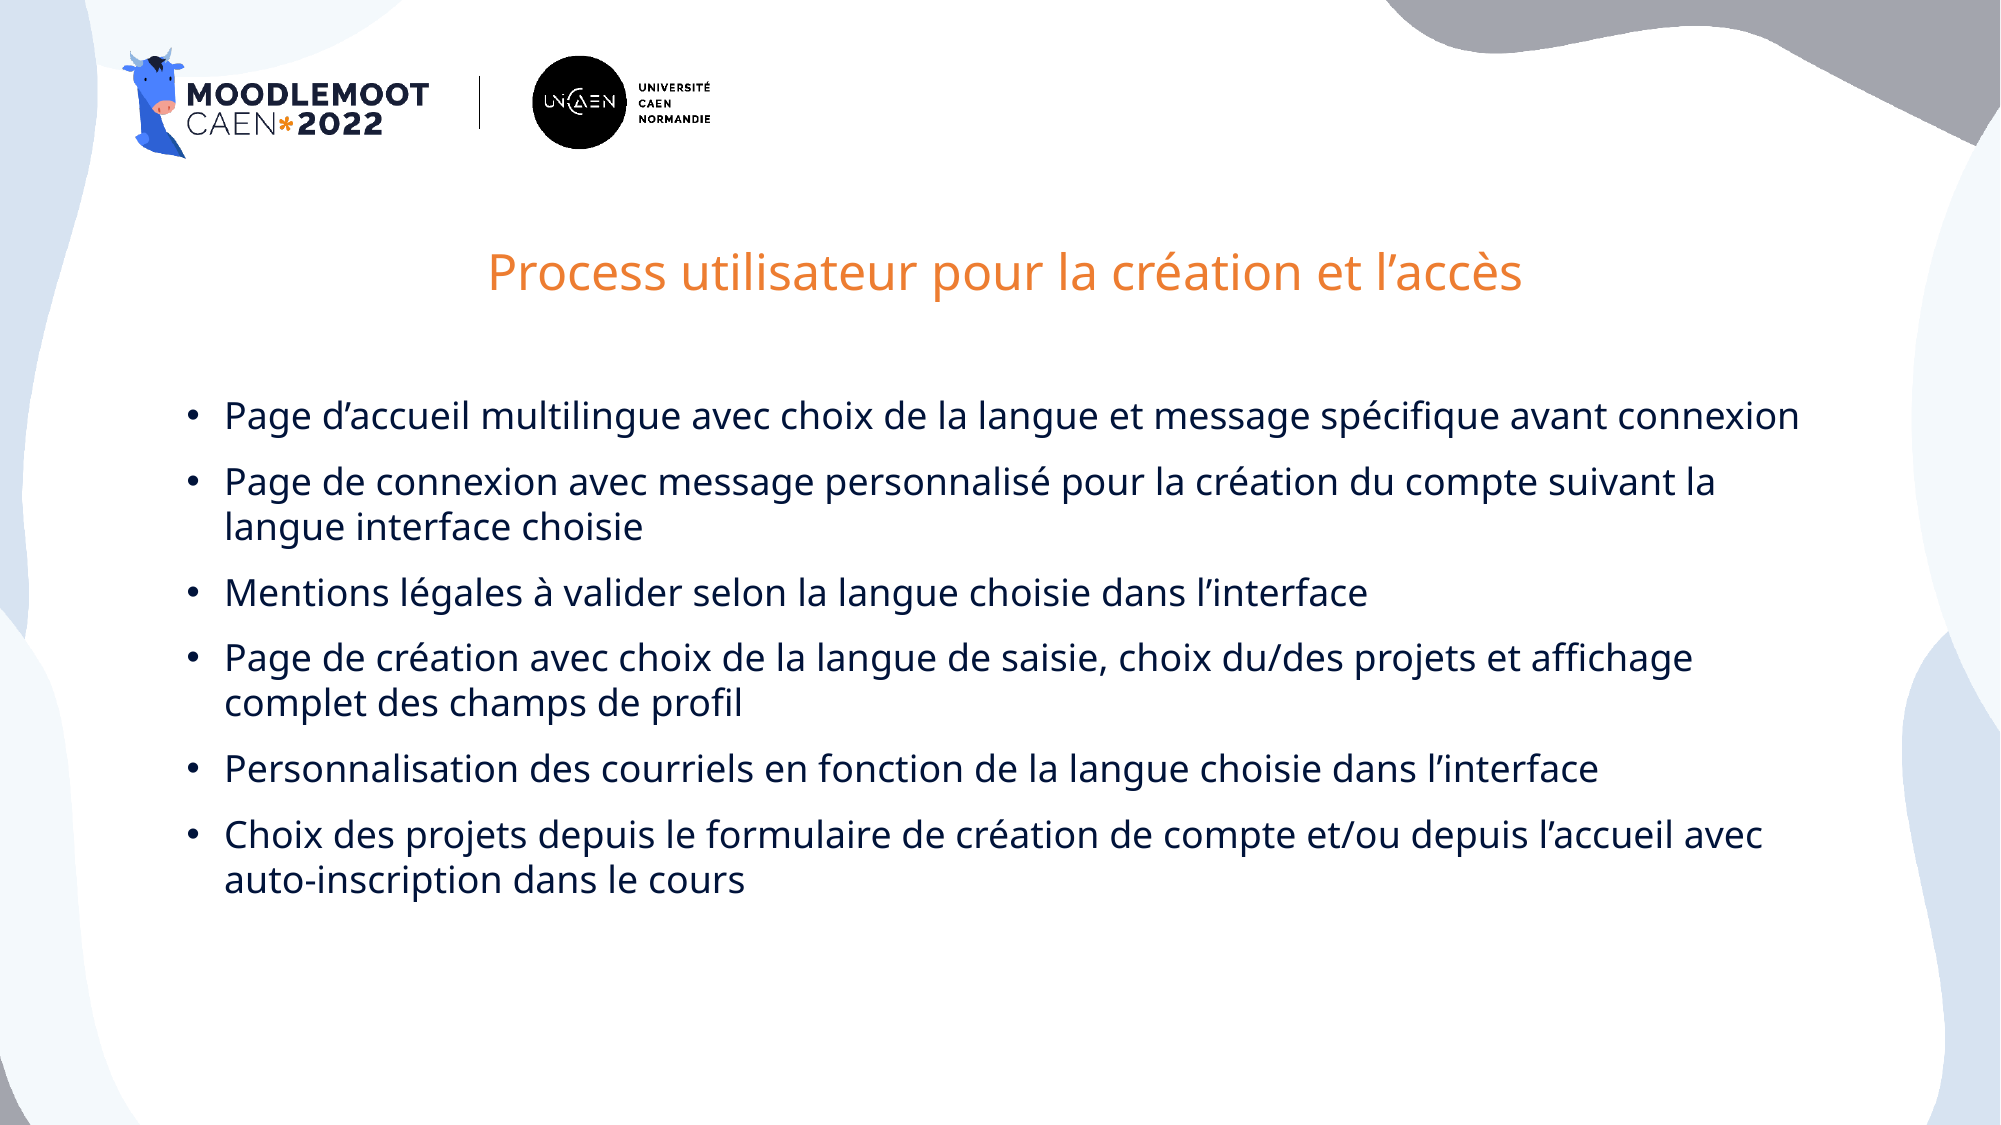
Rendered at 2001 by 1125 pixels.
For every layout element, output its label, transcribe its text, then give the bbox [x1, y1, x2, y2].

picture [118, 43, 433, 161]
title Process utilisateur pour la création et l’accès [171, 185, 1840, 363]
list Page d’accueil multilingue avec choix de la langue et message spécifique avant connexion Page de connexion avec message personnalisé pour la création du compte suivant la langue interface choisie Mentions légales à valider selon la langue choisie dans l’interface Page de création avec choix de la langue de saisie, choix du/des projets et affichage complet des champs de profil Personnalisation des courriels en fonction de la langue choisie dans l’interface Choix des projets depuis le formulaire de création de compte et/ou depuis l’accueil avec auto-inscription dans le cours [171, 384, 1840, 1021]
picture [528, 54, 716, 150]
